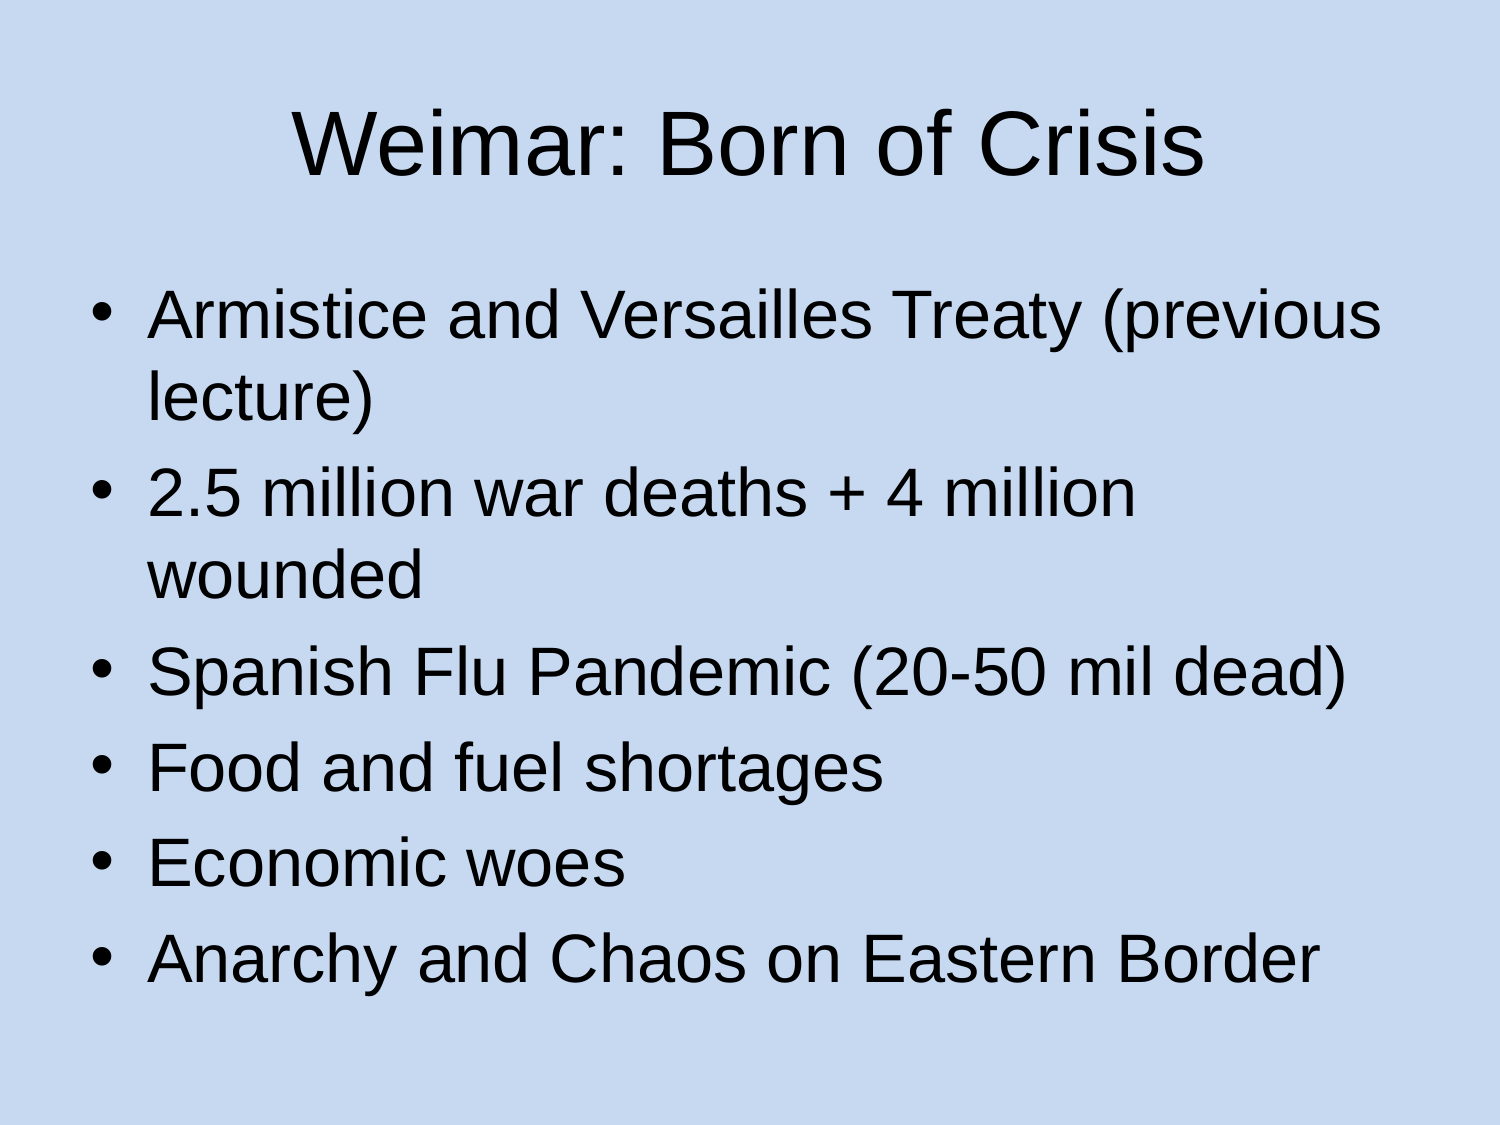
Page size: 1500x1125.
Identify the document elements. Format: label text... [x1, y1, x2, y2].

title Weimar: Born of Crisis [75, 45, 1425, 233]
list Armistice and Versailles Treaty (previous lecture) 2.5 million war deaths + 4 million wounded Spanish Flu Pandemic (20-50 mil dead) Food and fuel shortages Economic woes Anarchy and Chaos on Eastern Border [75, 262, 1425, 1005]
